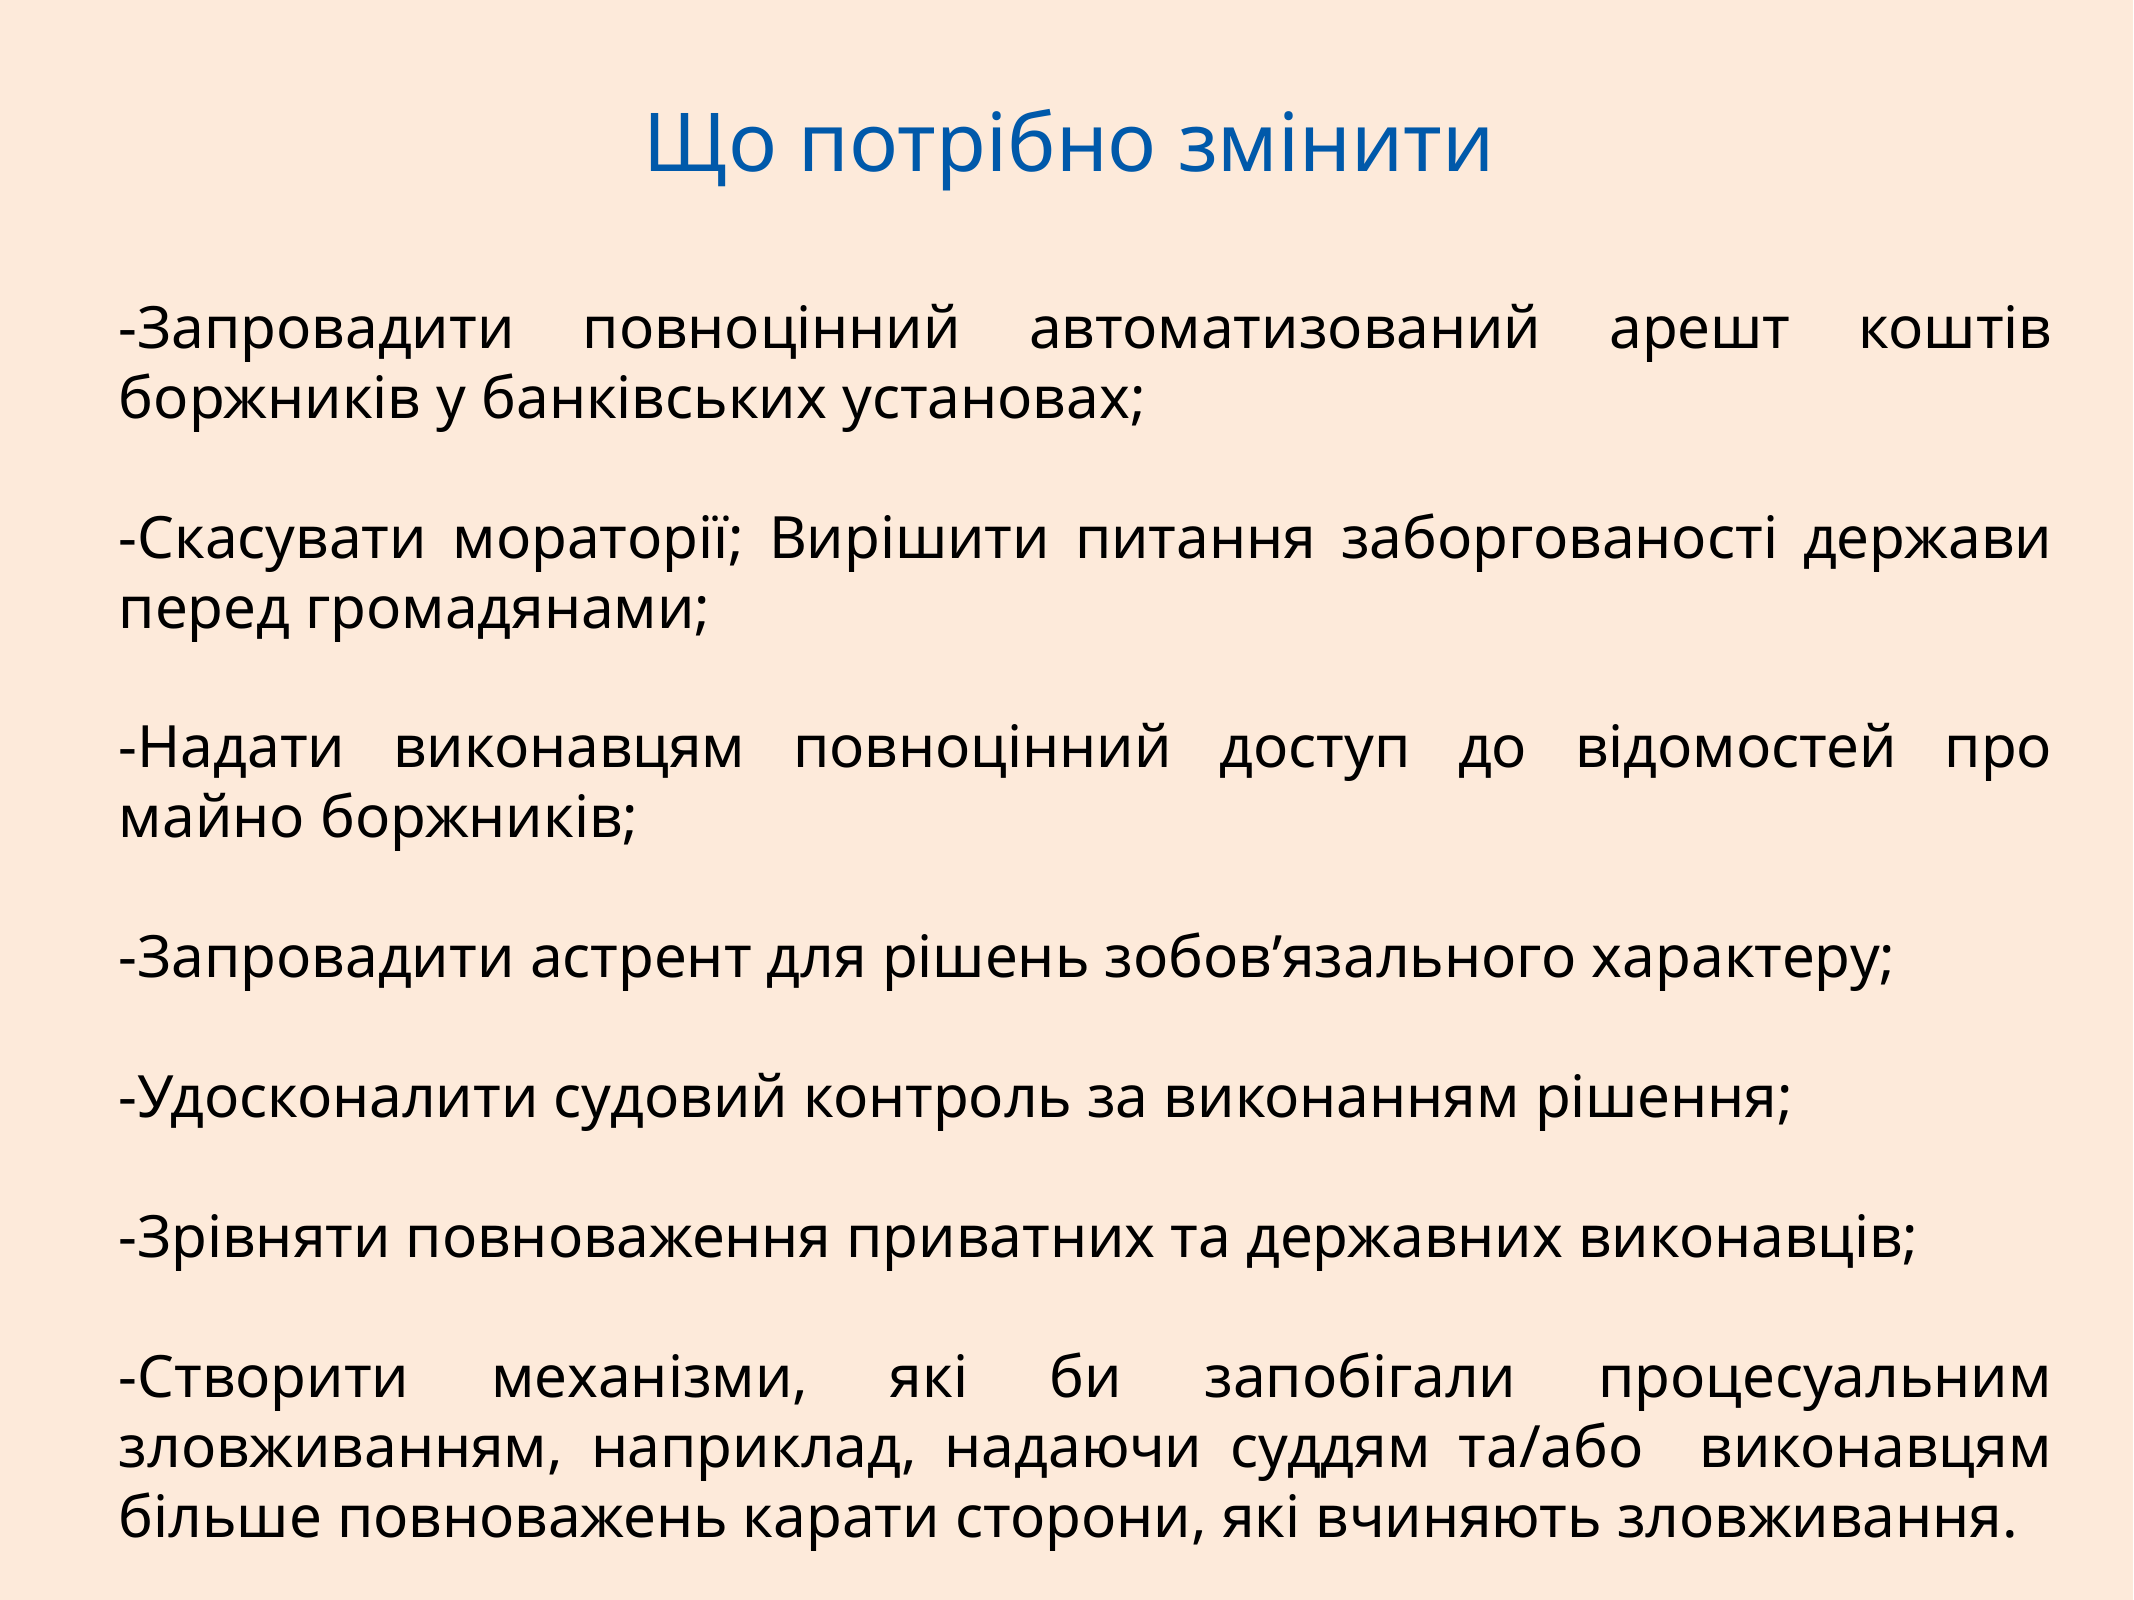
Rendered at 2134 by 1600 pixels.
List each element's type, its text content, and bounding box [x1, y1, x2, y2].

text_box -Запровадити повноцінний автоматизований арешт коштів боржників у банківських установах; -Скасувати мораторії; Вирішити питання заборгованості держави перед громадянами; -Надати виконавцям повноцінний доступ до відомостей про майно боржників; -Запровадити астрент для рішень зобов’язального характеру; -Удосконалити судовий контроль за виконанням рішення; -Зрівняти повноваження приватних та державних виконавців; -Створити механізми, які би запобігали процесуальним зловживанням, наприклад, надаючи суддям та/або виконавцям більше повноважень карати сторони, які вчиняють зловживання. [104, 212, 2067, 1600]
title Що потрібно змінити [104, 87, 2033, 212]
